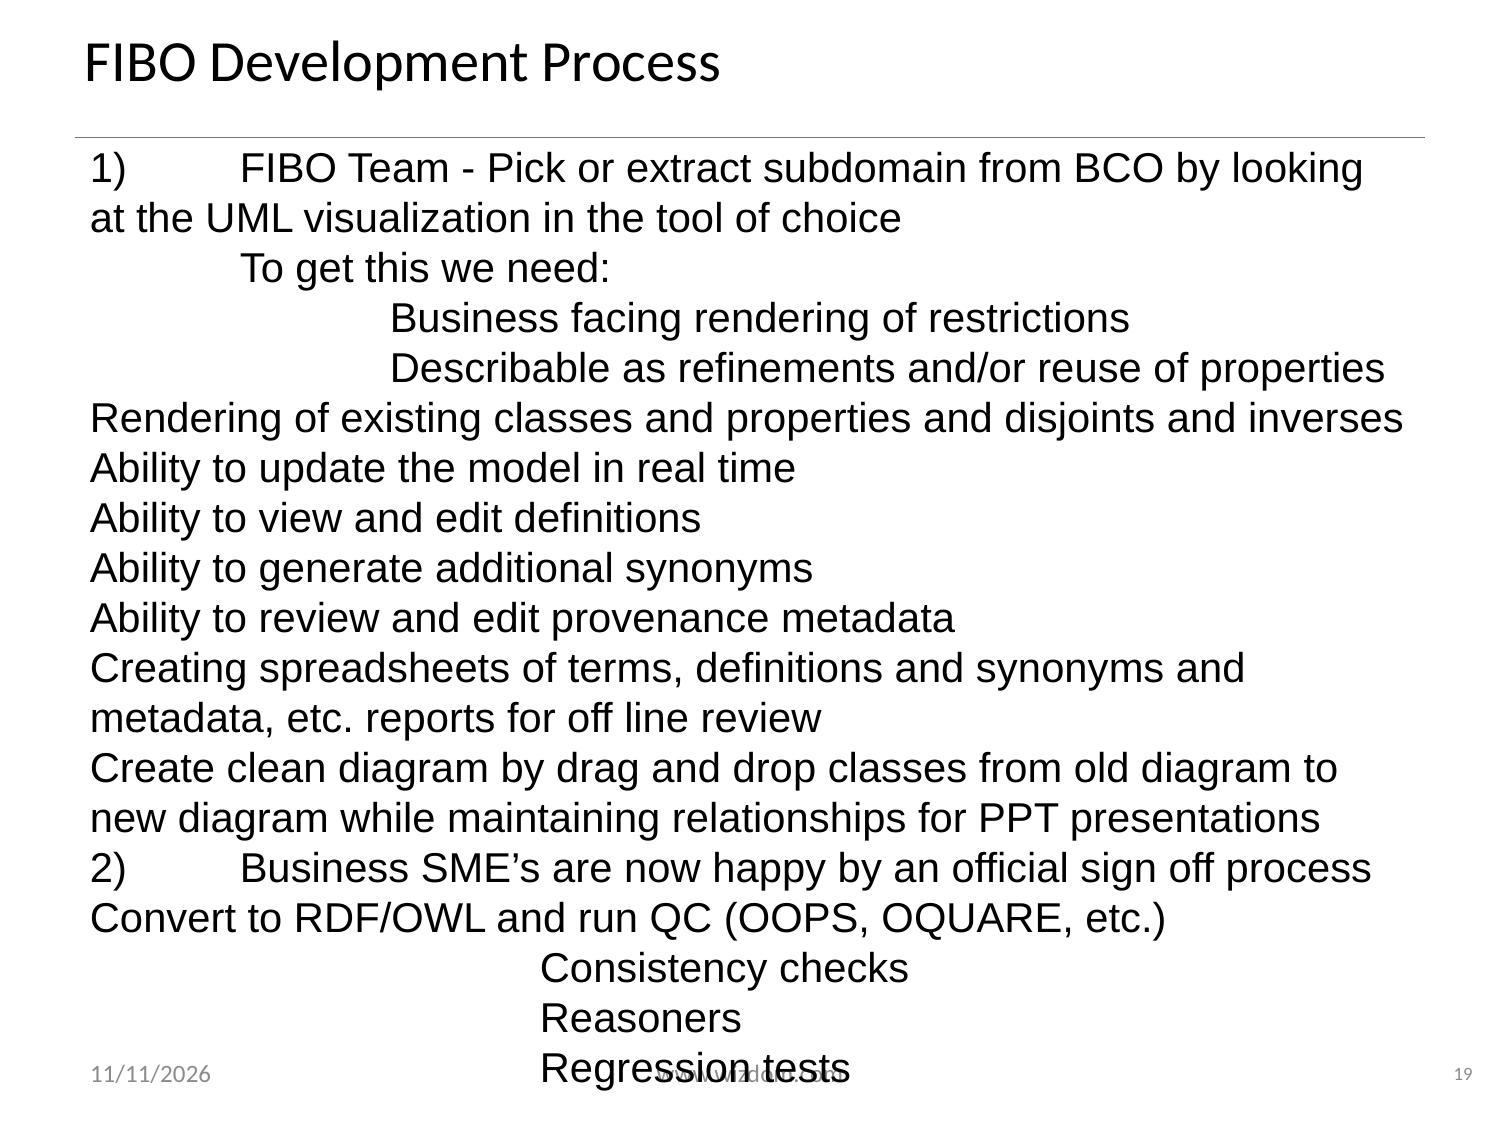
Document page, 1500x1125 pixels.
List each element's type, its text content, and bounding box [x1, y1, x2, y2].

text_box 1) FIBO Team - Pick or extract subdomain from BCO by looking at the UML visualization in the tool of choice To get this we need: Business facing rendering of restrictions Describable as refinements and/or reuse of properties Rendering of existing classes and properties and disjoints and inverses Ability to update the model in real time Ability to view and edit definitions Ability to generate additional synonyms Ability to review and edit provenance metadata Creating spreadsheets of terms, definitions and synonyms and metadata, etc. reports for off line review Create clean diagram by drag and drop classes from old diagram to new diagram while maintaining relationships for PPT presentations 2) Business SME’s are now happy by an official sign off process Convert to RDF/OWL and run QC (OOPS, OQUARE, etc.) Consistency checks Reasoners Regression tests [74, 133, 1425, 1125]
title FIBO Development Process [69, 0, 1421, 153]
slide_number 19 [1425, 1042, 1488, 1103]
